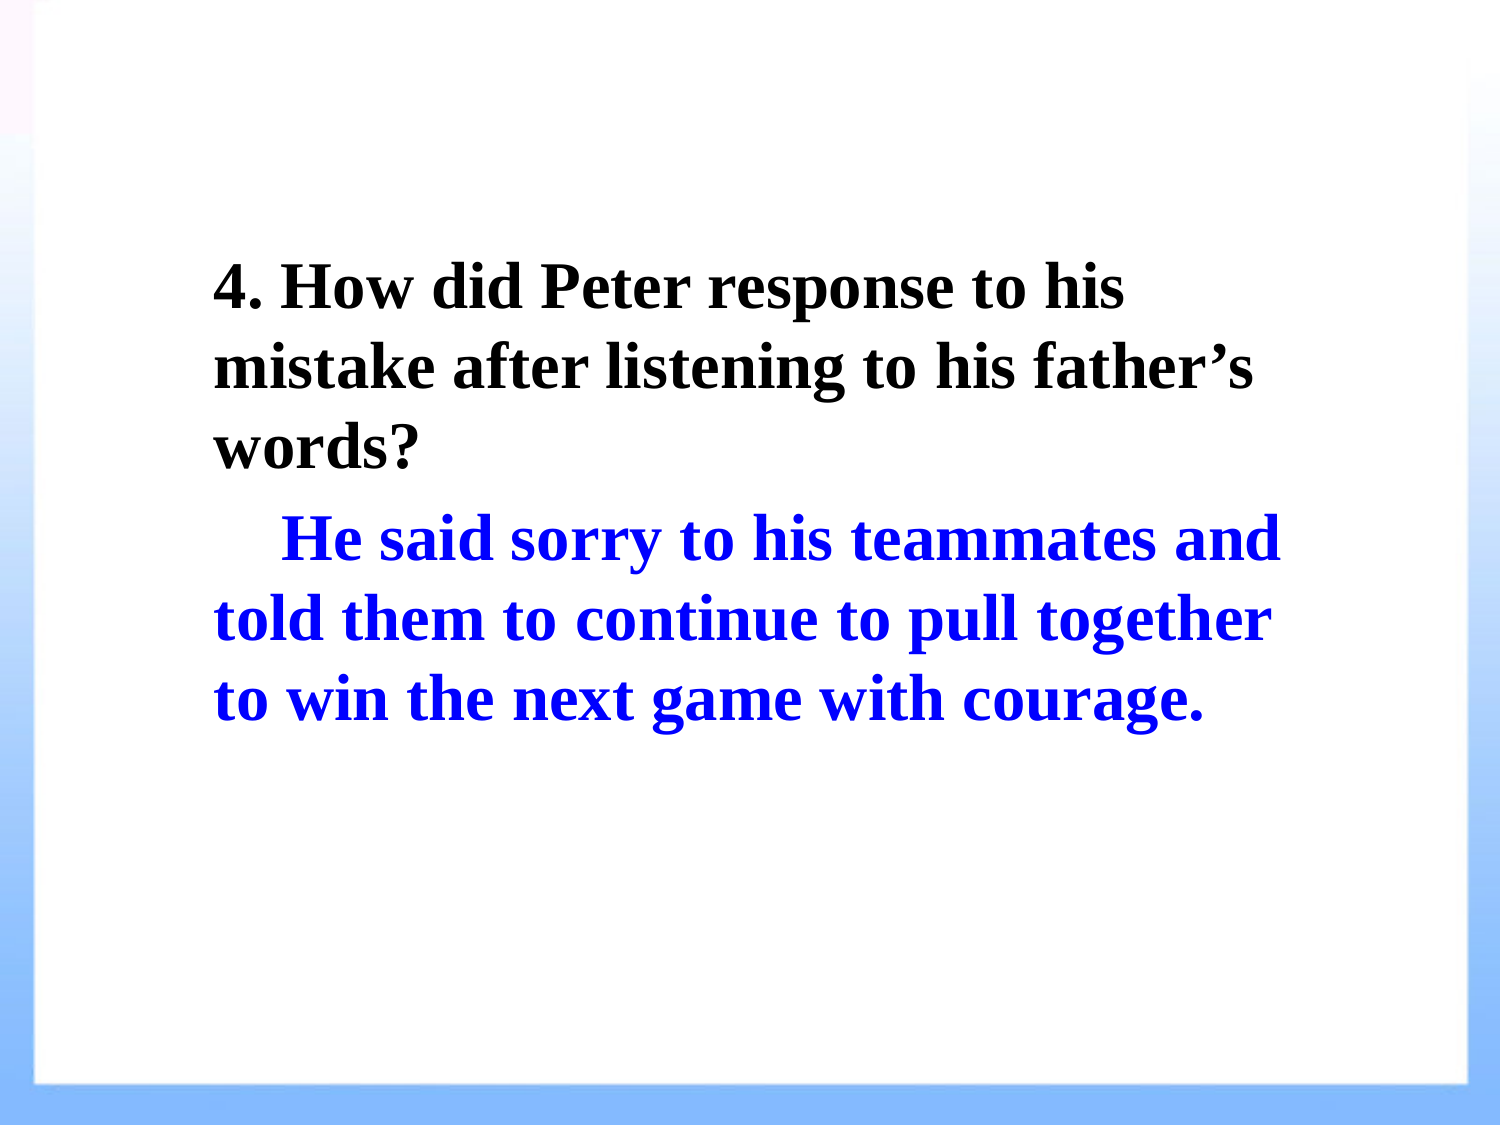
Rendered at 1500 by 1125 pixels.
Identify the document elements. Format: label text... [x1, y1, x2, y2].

text_box 4. How did Peter response to his mistake after listening to his father’s words? He said sorry to his teammates and told them to continue to pull together to win the next game with courage. [199, 234, 1360, 742]
picture [0, 0, 1500, 1125]
